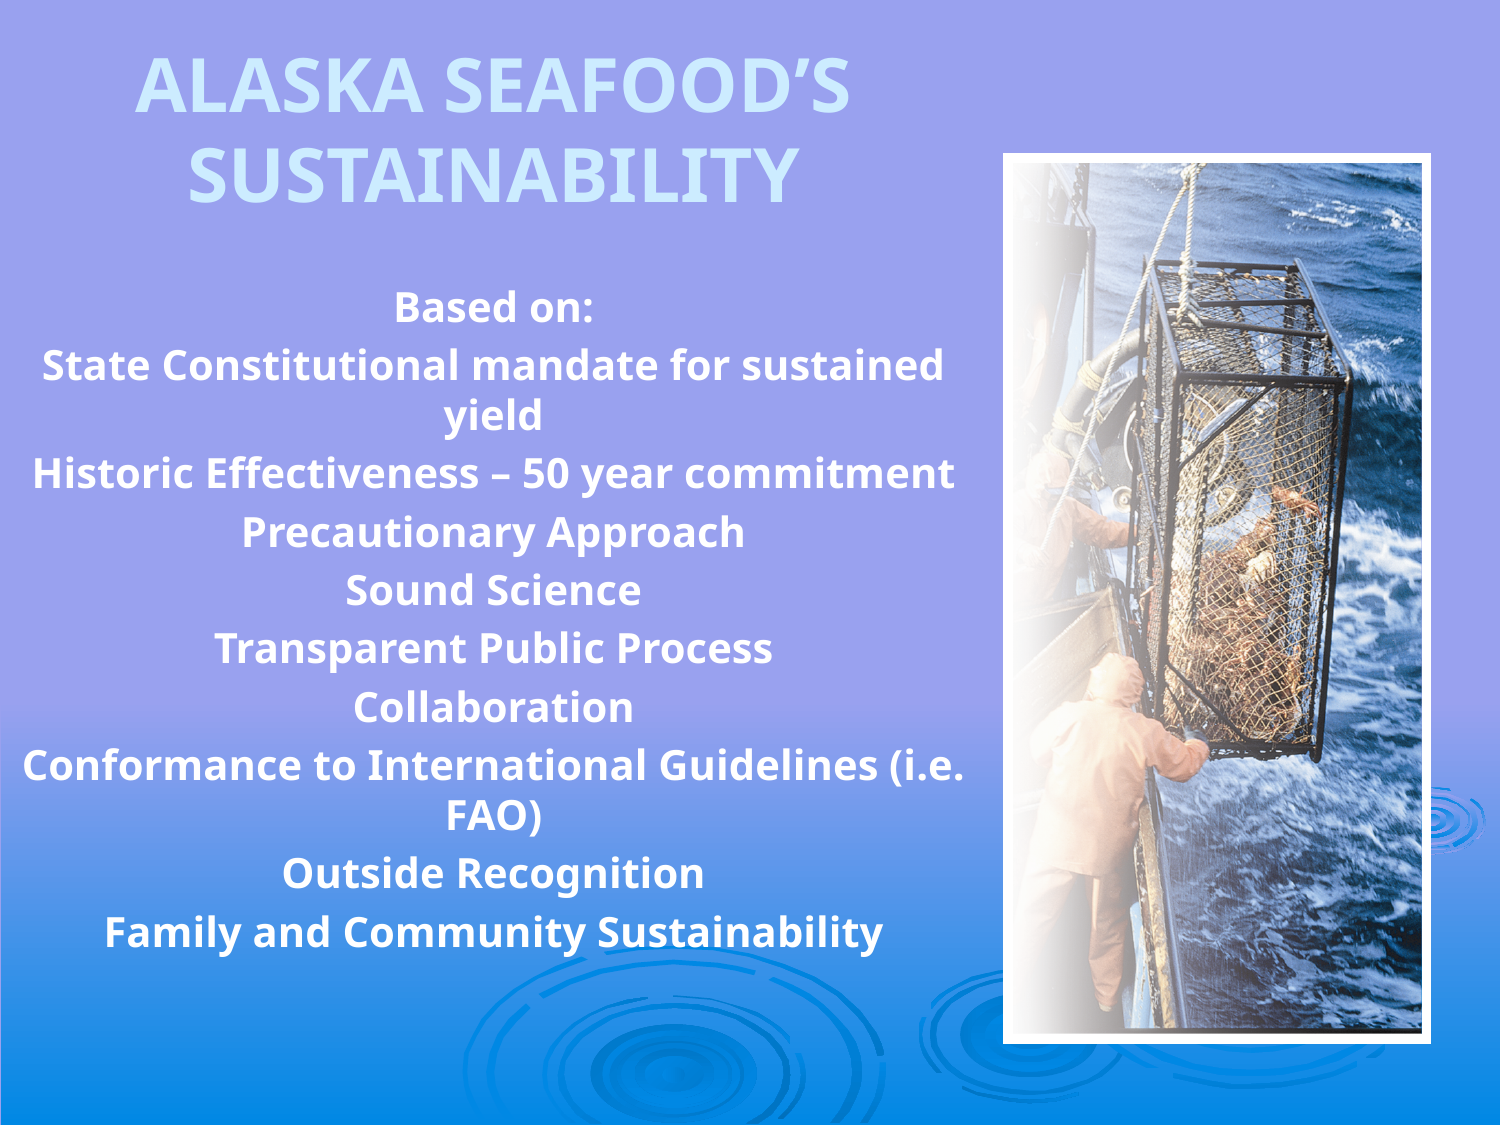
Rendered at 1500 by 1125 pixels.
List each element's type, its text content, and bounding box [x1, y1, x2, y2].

list Based on: State Constitutional mandate for sustained yield Historic Effectiveness – 50 year commitment Precautionary Approach Sound Science Transparent Public Process Collaboration Conformance to International Guidelines (i.e. FAO) Outside Recognition Family and Community Sustainability [0, 272, 988, 1125]
title Alaska Seafood’s Sustainability [74, 44, 913, 226]
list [1012, 162, 1422, 1035]
